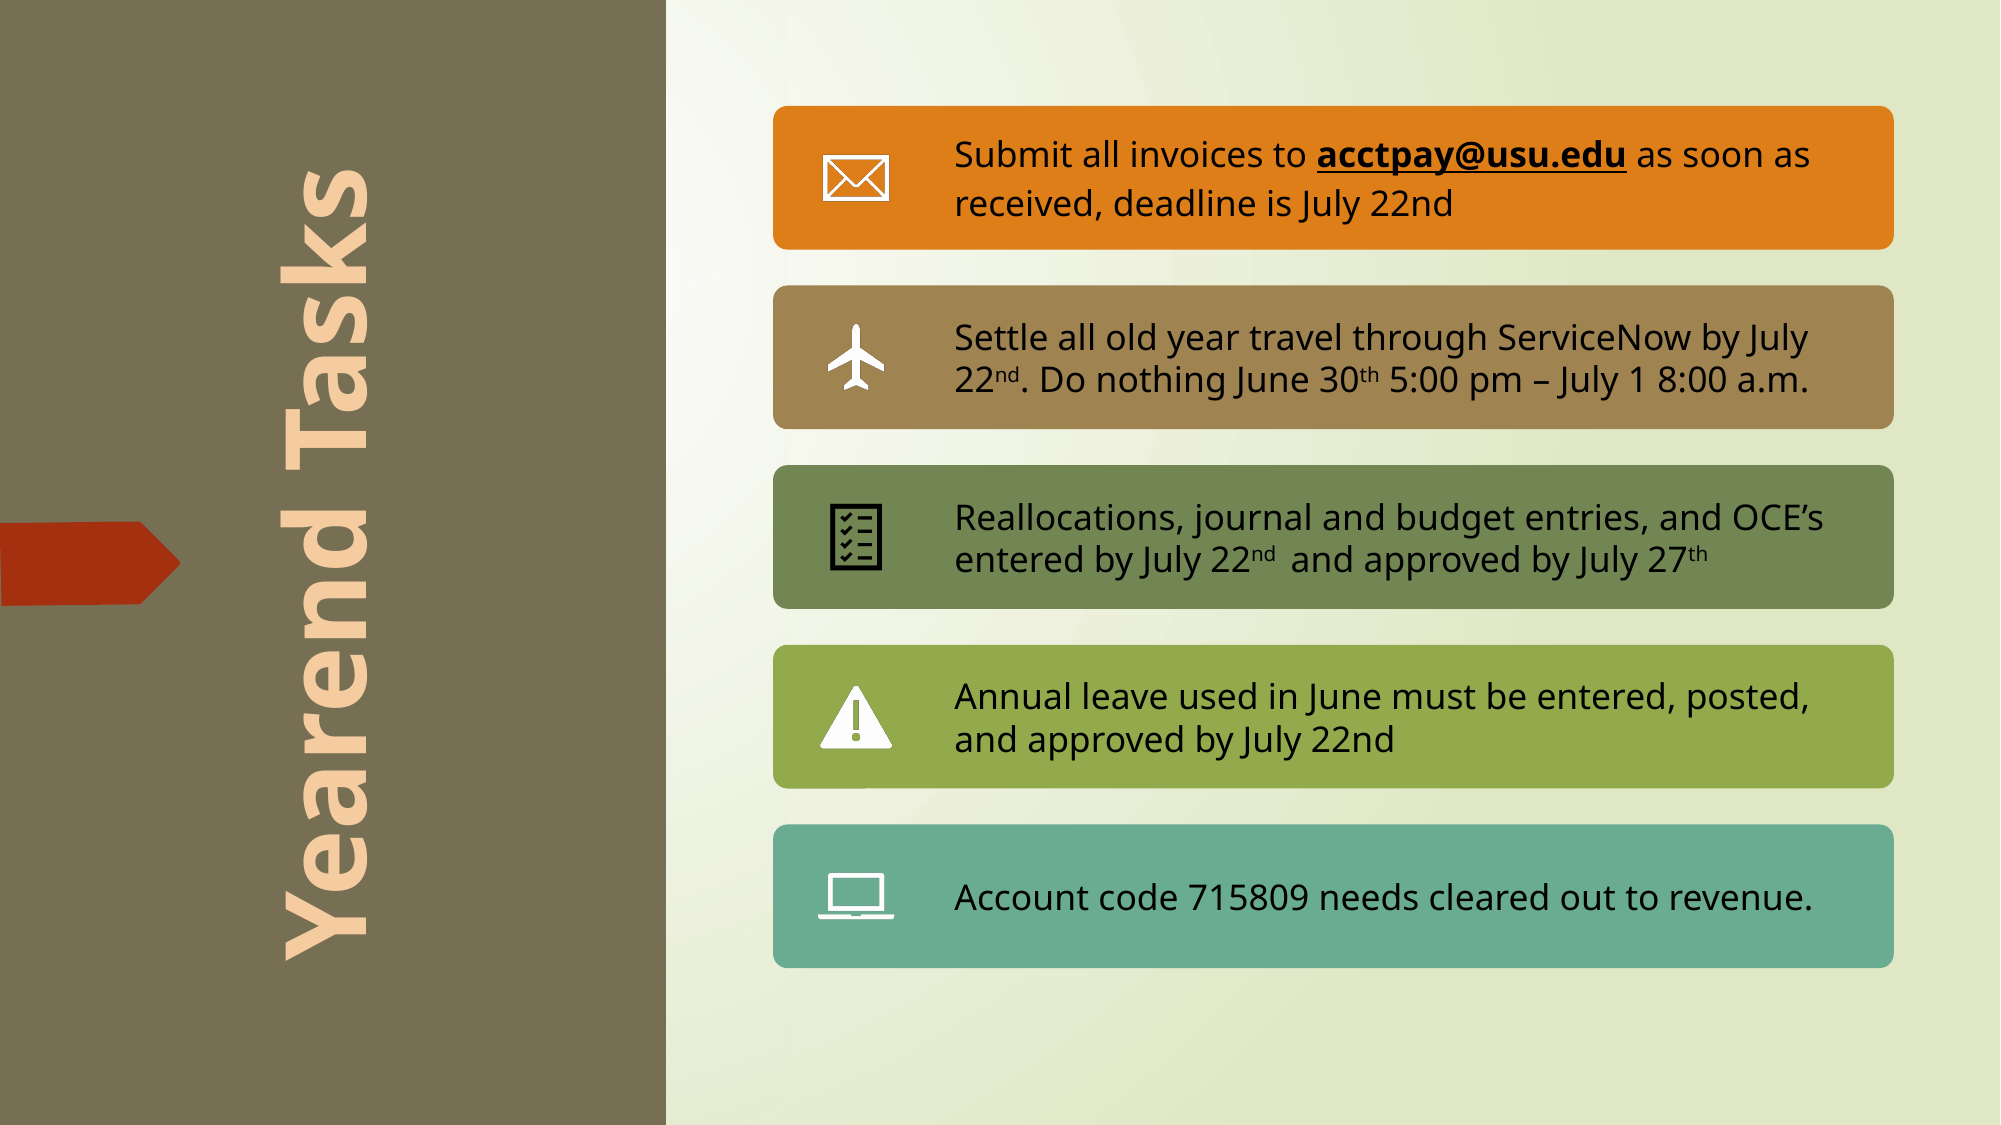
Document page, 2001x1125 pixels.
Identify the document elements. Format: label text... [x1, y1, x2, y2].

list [772, 104, 1895, 970]
text_box [785, 0, 2000, 1125]
text_box [0, 0, 667, 1125]
text_box Yearend Tasks [238, 76, 542, 1052]
text_box [0, 521, 181, 606]
